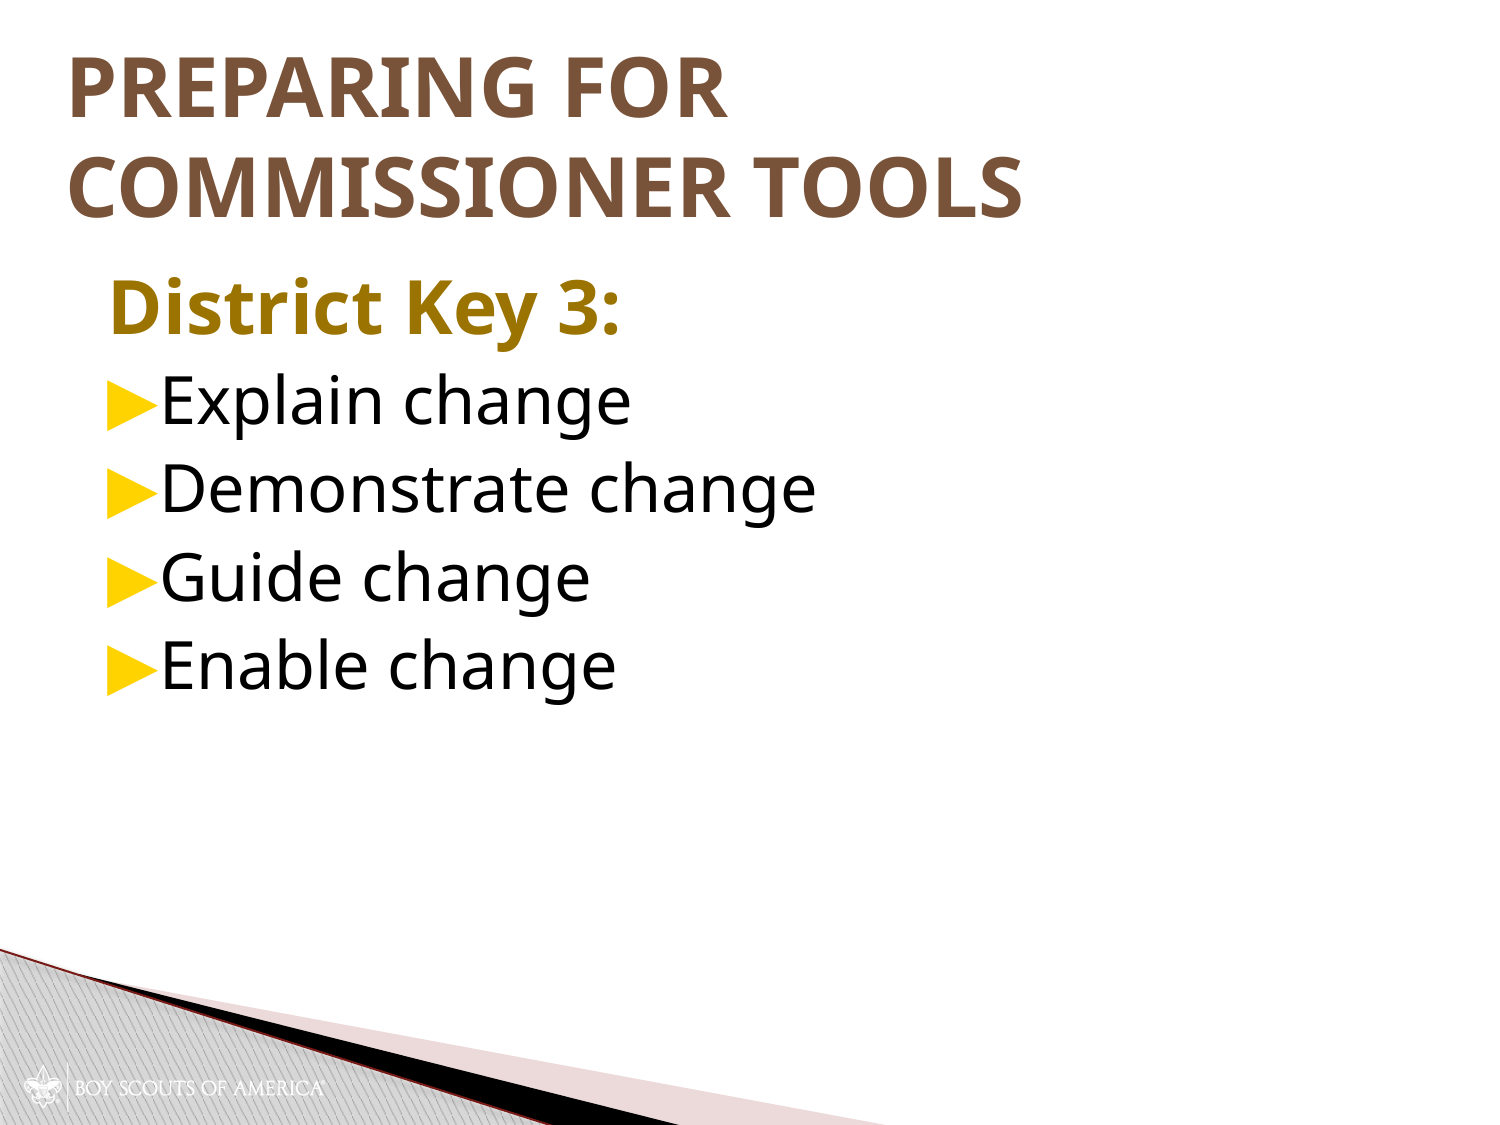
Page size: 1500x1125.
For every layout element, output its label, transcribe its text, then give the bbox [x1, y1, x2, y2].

title Preparing for Commissioner Tools [50, 12, 1400, 255]
picture [24, 1062, 325, 1112]
list District Key 3: Explain change Demonstrate change Guide change Enable change [74, 251, 1401, 995]
